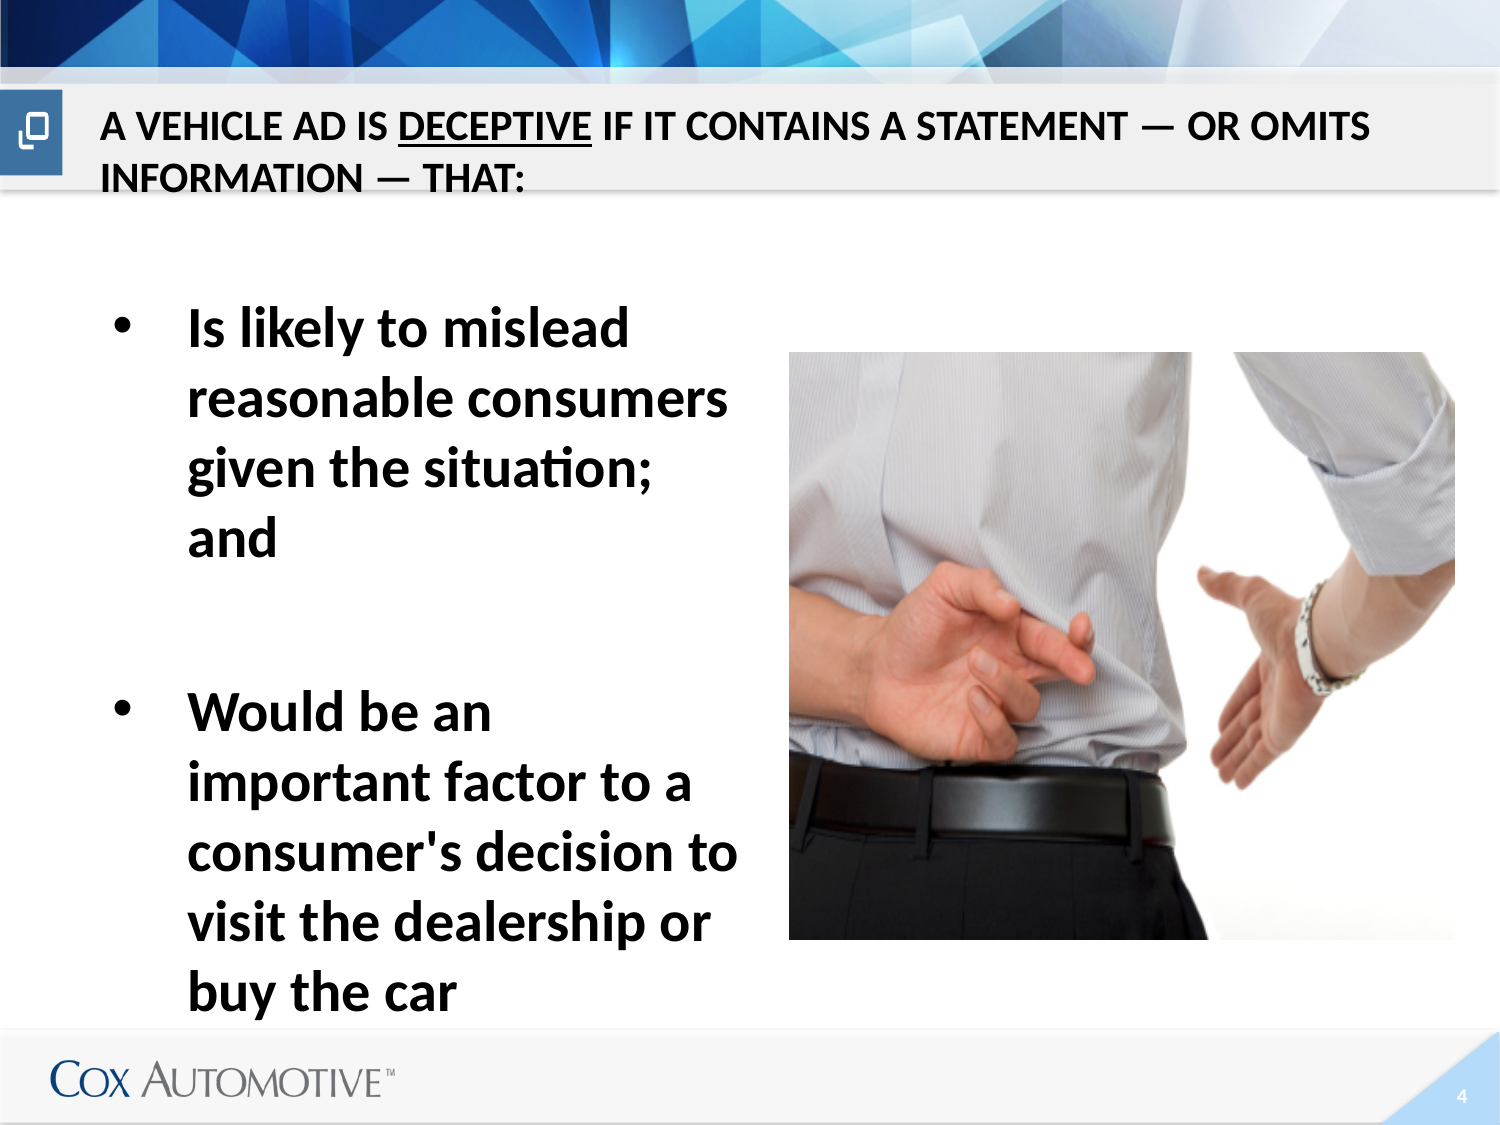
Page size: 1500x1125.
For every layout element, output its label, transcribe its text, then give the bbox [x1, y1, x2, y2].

title A vehicle ad is deceptive if it contains a statement — or omits information — that: [79, 86, 1500, 212]
slide_number 4 [1441, 1080, 1483, 1113]
picture [2, 0, 1500, 67]
picture [789, 351, 1455, 940]
list Is likely to mislead reasonable consumers given the situation; and Would be an important factor to a consumer's decision to visit the dealership or buy the car [97, 282, 765, 996]
picture [28, 1058, 408, 1100]
